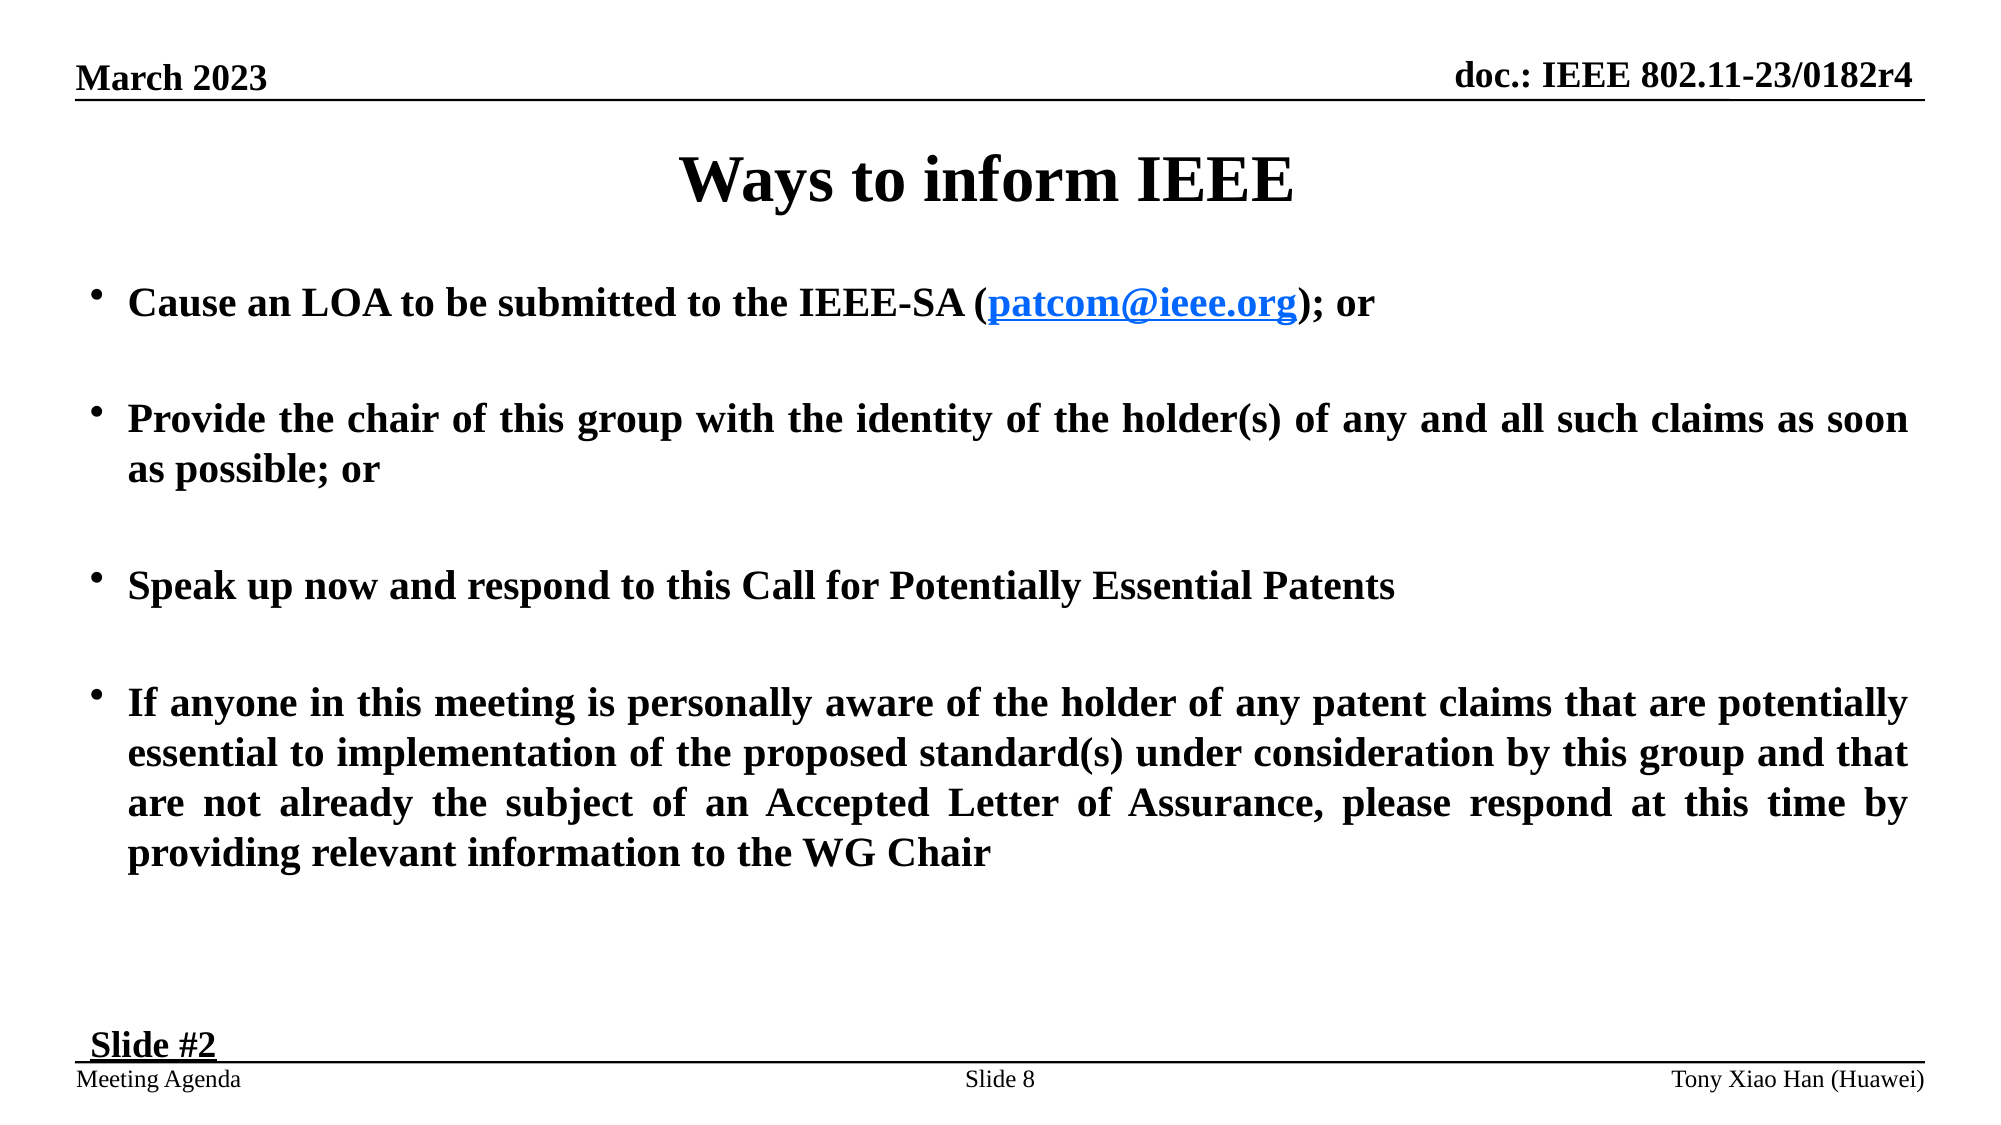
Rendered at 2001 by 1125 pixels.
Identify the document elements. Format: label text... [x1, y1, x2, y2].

text_box Slide #2 [75, 1012, 232, 1073]
text_box [337, 37, 1688, 163]
text_box Ways to inform IEEE [337, 87, 1638, 263]
text_box Cause an LOA to be submitted to the IEEE-SA (patcom@ieee.org); or Provide the chair of this group with the identity of the holder(s) of any and all such claims as soon as possible; or Speak up now and respond to this Call for Potentially Essential Patents If anyone in this meeting is personally aware of the holder of any patent claims that are potentially essential to implementation of the proposed standard(s) under consideration by this group and that are not already the subject of an Accepted Letter of Assurance, please respond at this time by providing relevant information to the WG Chair [75, 246, 1925, 938]
